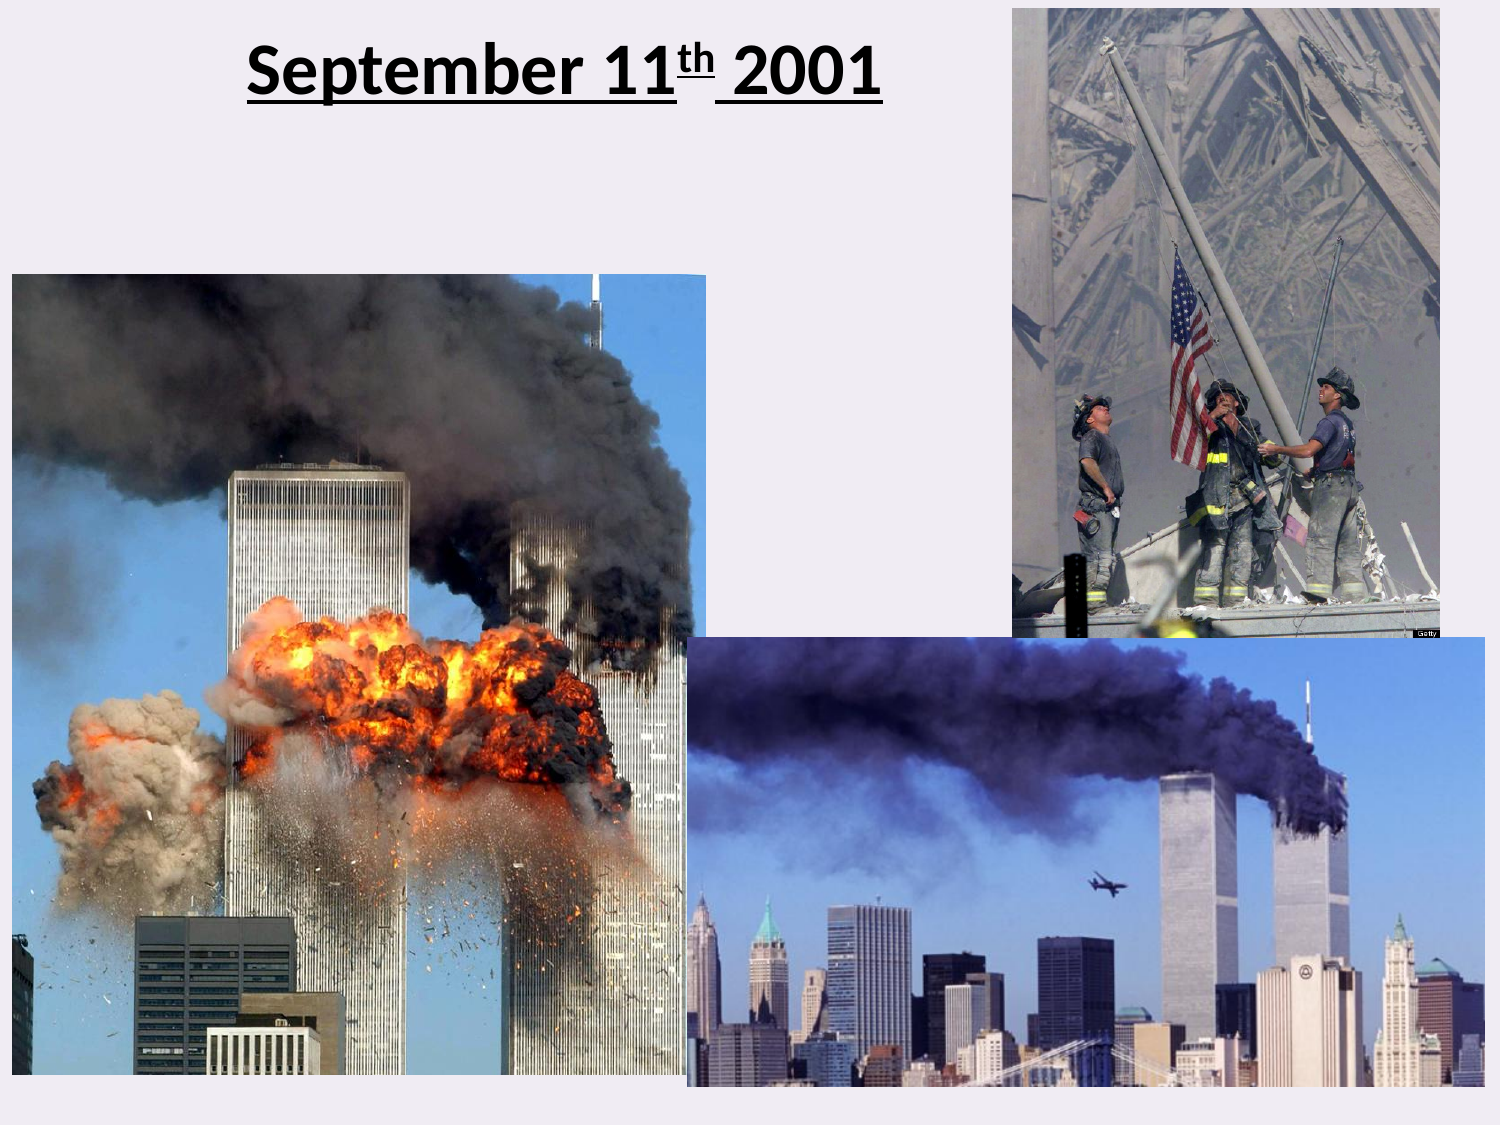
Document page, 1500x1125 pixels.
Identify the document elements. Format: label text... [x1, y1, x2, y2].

title September 11th 2001 [75, 12, 1008, 118]
picture [12, 8, 1485, 1087]
